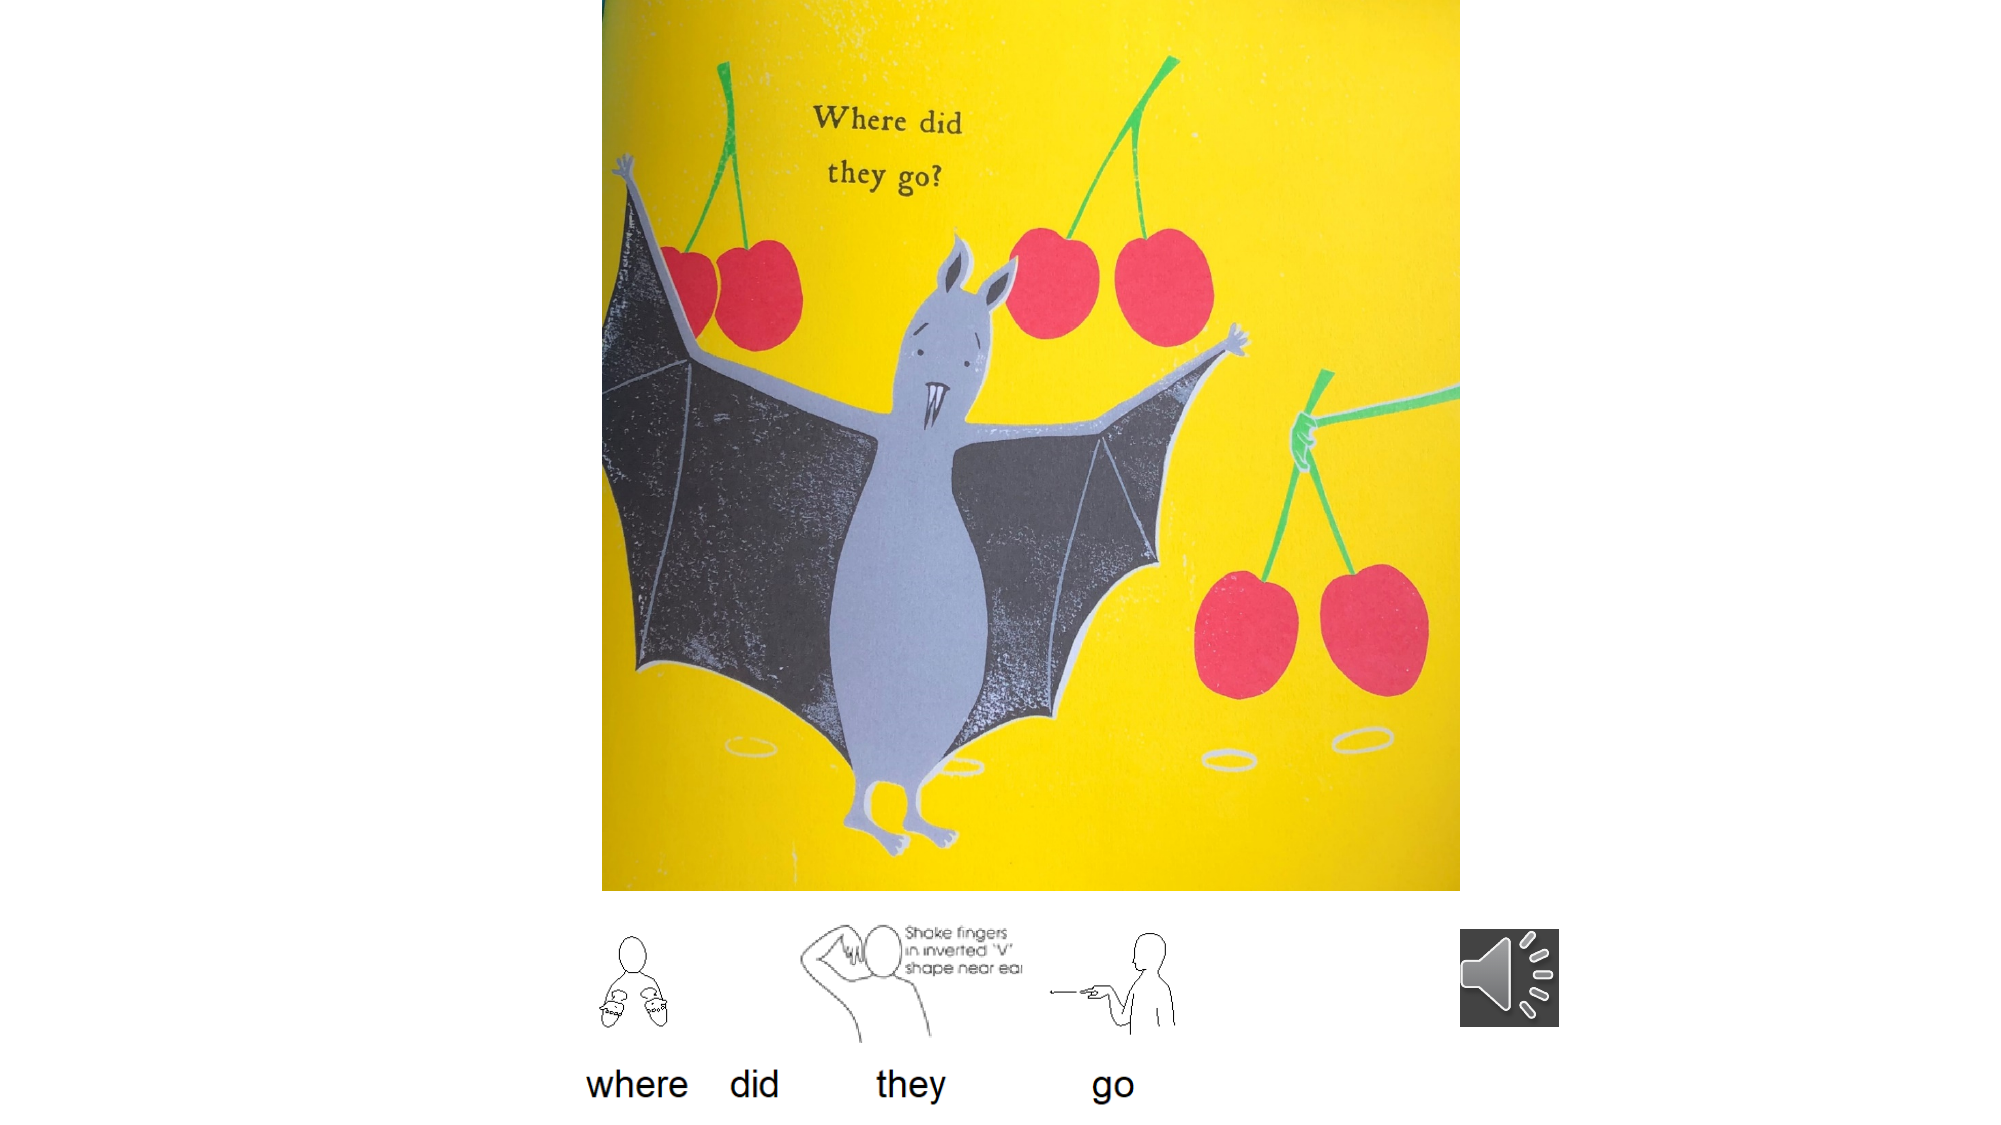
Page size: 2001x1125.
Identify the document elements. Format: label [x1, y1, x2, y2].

picture [544, 0, 2000, 1125]
